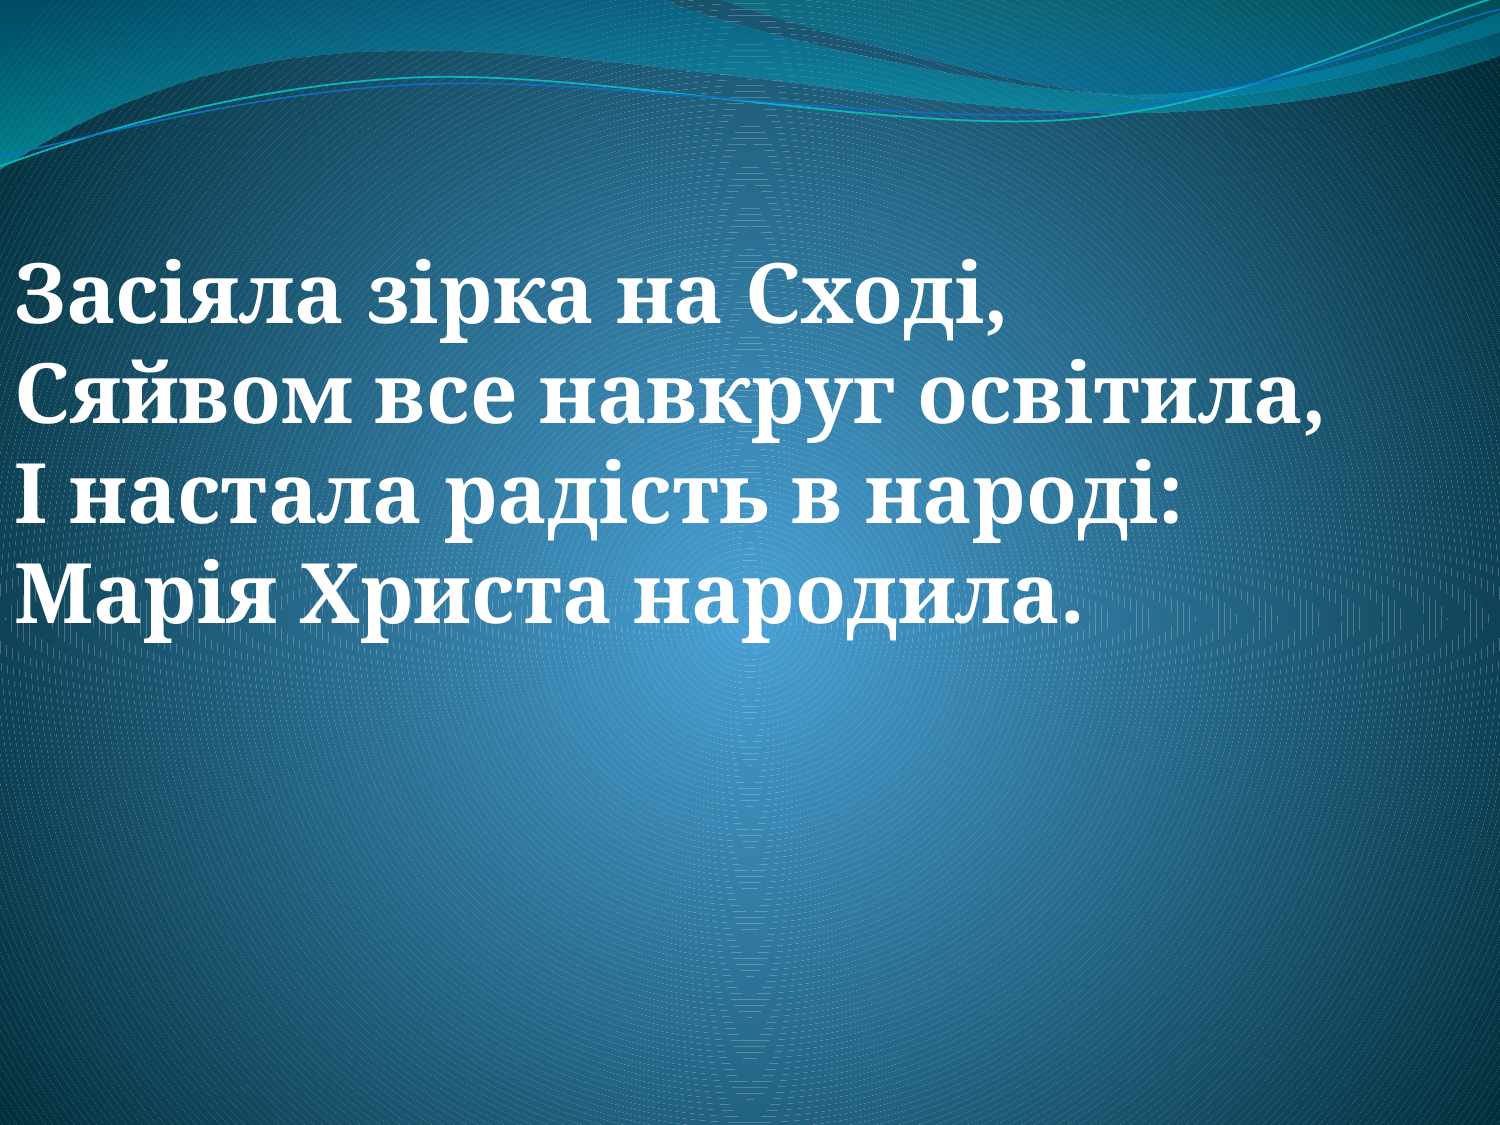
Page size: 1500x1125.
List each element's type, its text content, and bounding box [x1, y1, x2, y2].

list Засіяла зірка на Сході, Сяйвом все навкруг освітила, І настала радість в народі: Марія Христа народила. [0, 0, 1500, 1125]
